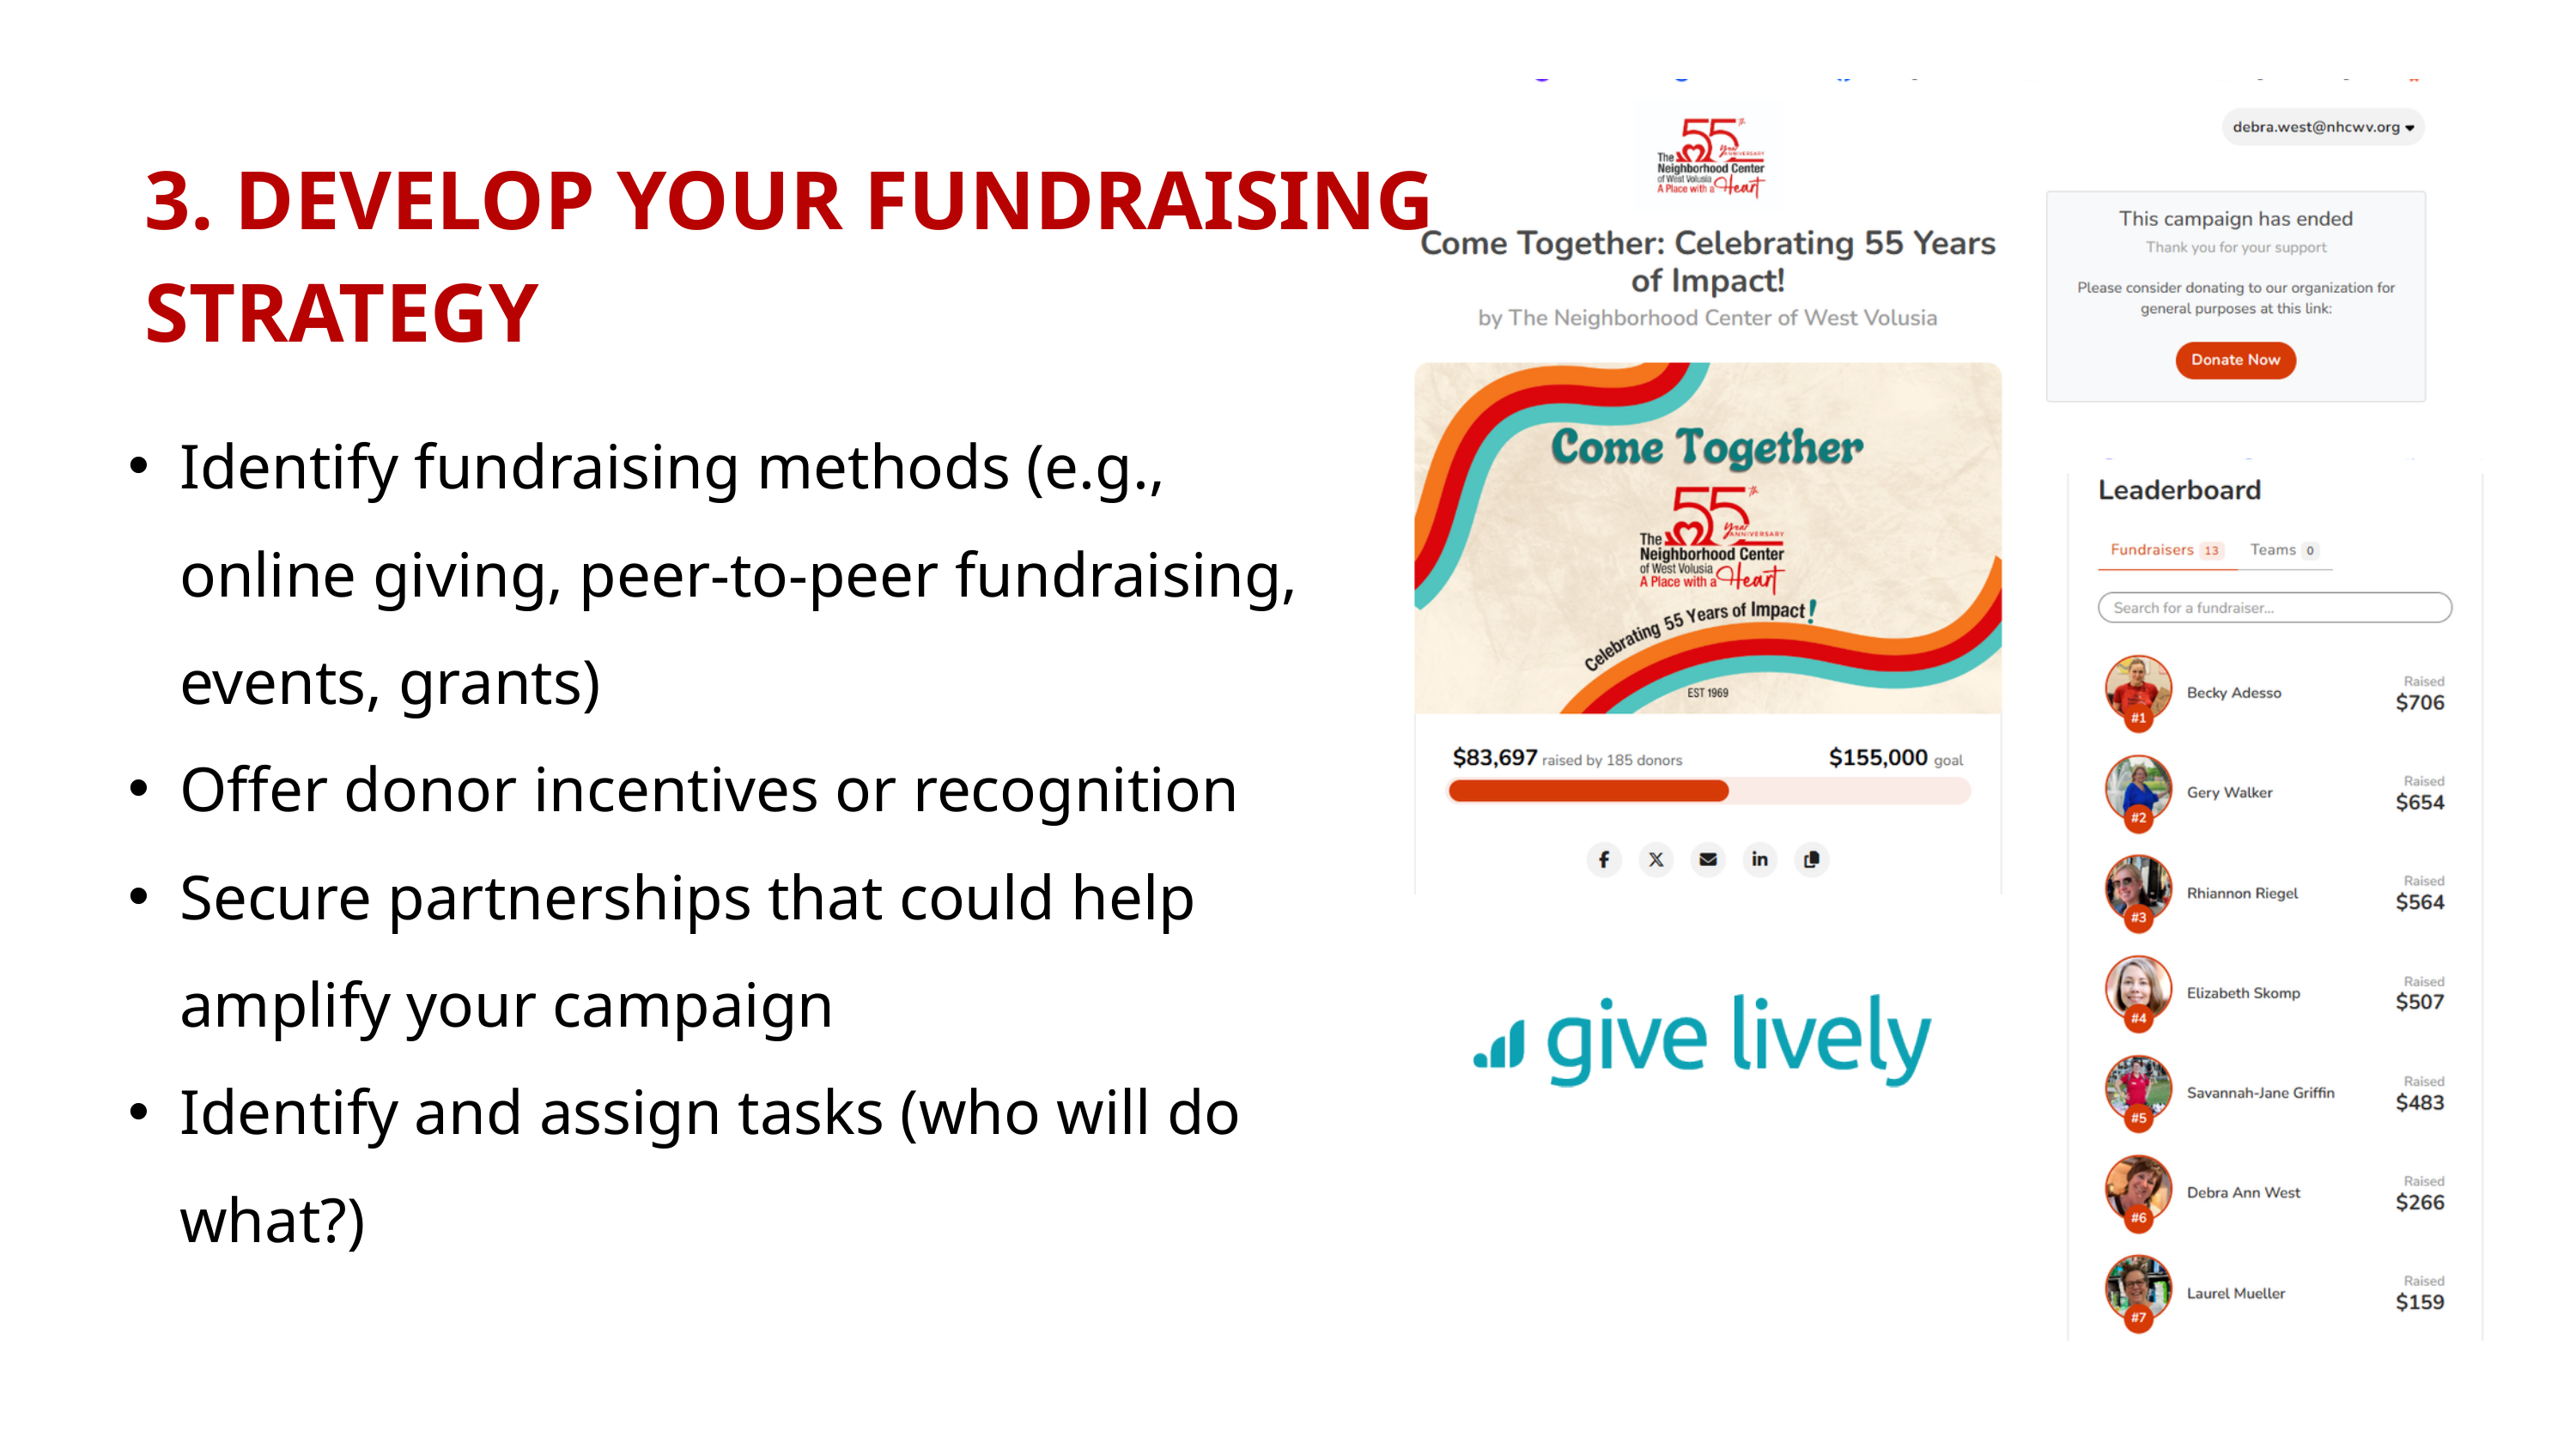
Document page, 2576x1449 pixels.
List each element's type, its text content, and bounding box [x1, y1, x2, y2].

text_box Identify fundraising methods (e.g., online giving, peer-to-peer fundraising, events, grants) Offer donor incentives or recognition Secure partnerships that could help amplify your campaign Identify and assign tasks (who will do what?) [76, 393, 1339, 1362]
text_box [1473, 994, 1932, 1088]
text_box [1405, 79, 2458, 894]
text_box 3. DEVELOP YOUR FUNDRAISING STRATEGY [144, 132, 1541, 359]
text_box [2033, 458, 2531, 1341]
